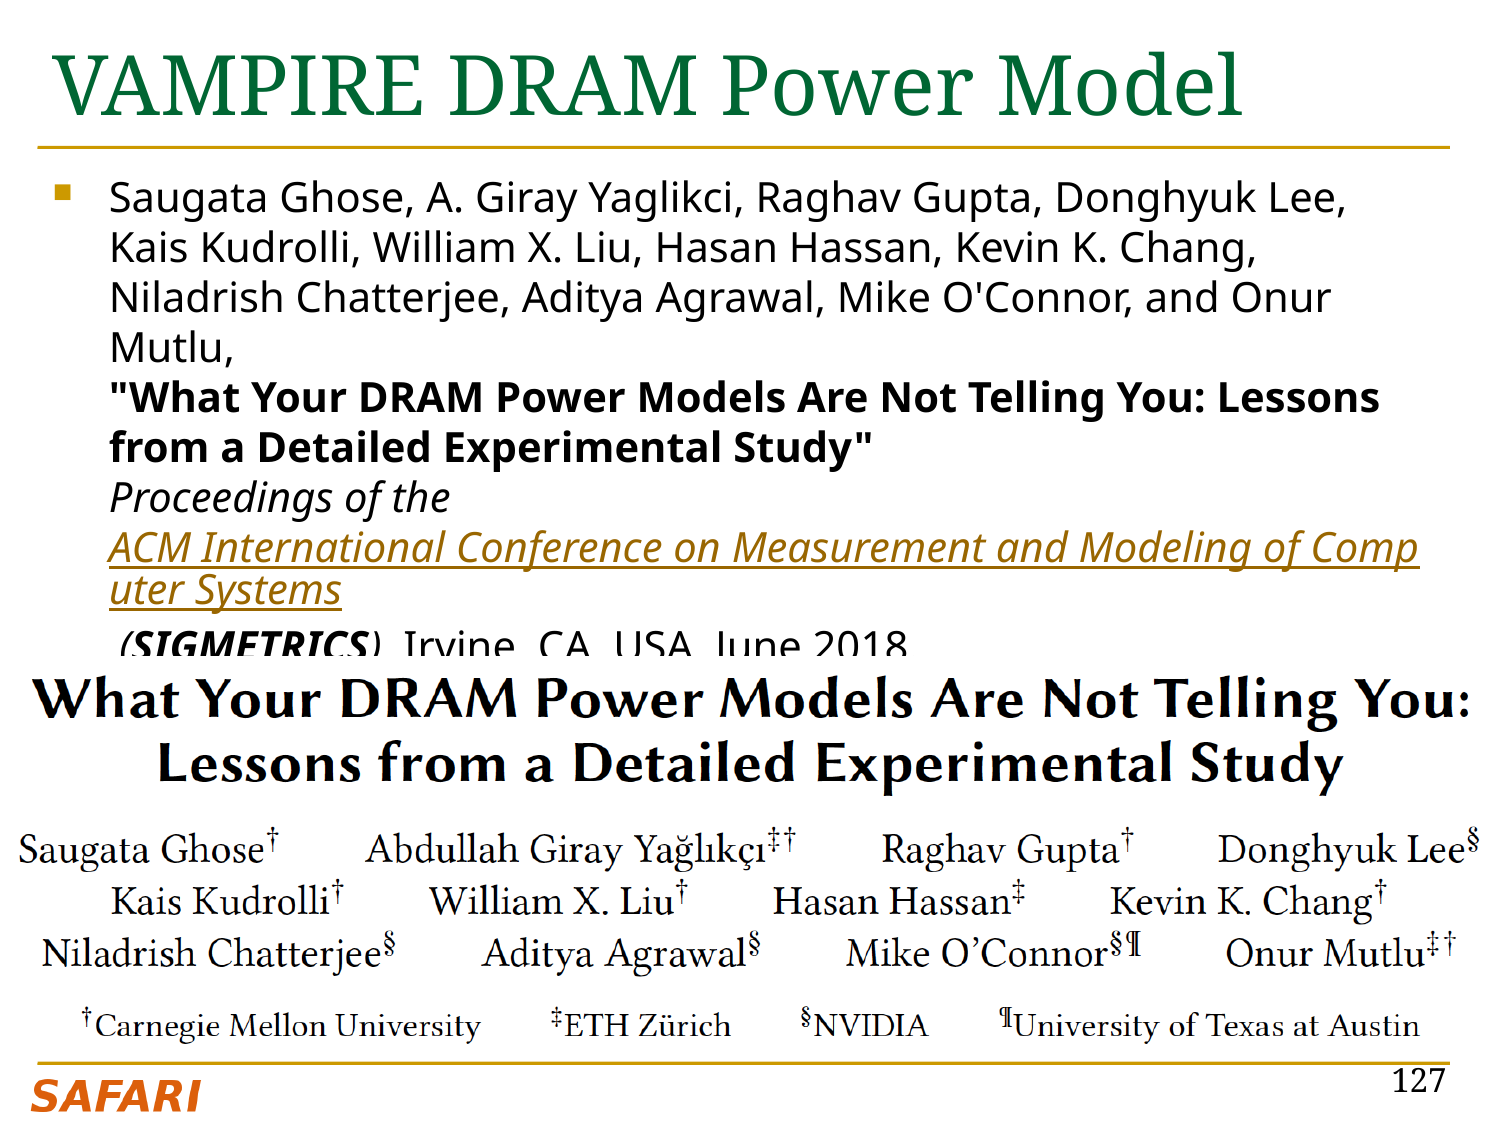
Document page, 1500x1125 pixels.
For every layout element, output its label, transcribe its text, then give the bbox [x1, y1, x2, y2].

title VAMPIRE DRAM Power Model [37, 24, 1450, 163]
picture [29, 1070, 207, 1122]
slide_number 127 [1111, 1063, 1462, 1112]
list Saugata Ghose, A. Giray Yaglikci, Raghav Gupta, Donghyuk Lee, Kais Kudrolli, William X. Liu, Hasan Hassan, Kevin K. Chang, Niladrish Chatterjee, Aditya Agrawal, Mike O'Connor, and Onur Mutlu, "What Your DRAM Power Models Are Not Telling You: Lessons from a Detailed Experimental Study" Proceedings of the ACM International Conference on Measurement and Modeling of Computer Systems (SIGMETRICS), Irvine, CA, USA, June 2018. [Abstract] [37, 163, 1450, 655]
picture [0, 656, 1500, 1056]
